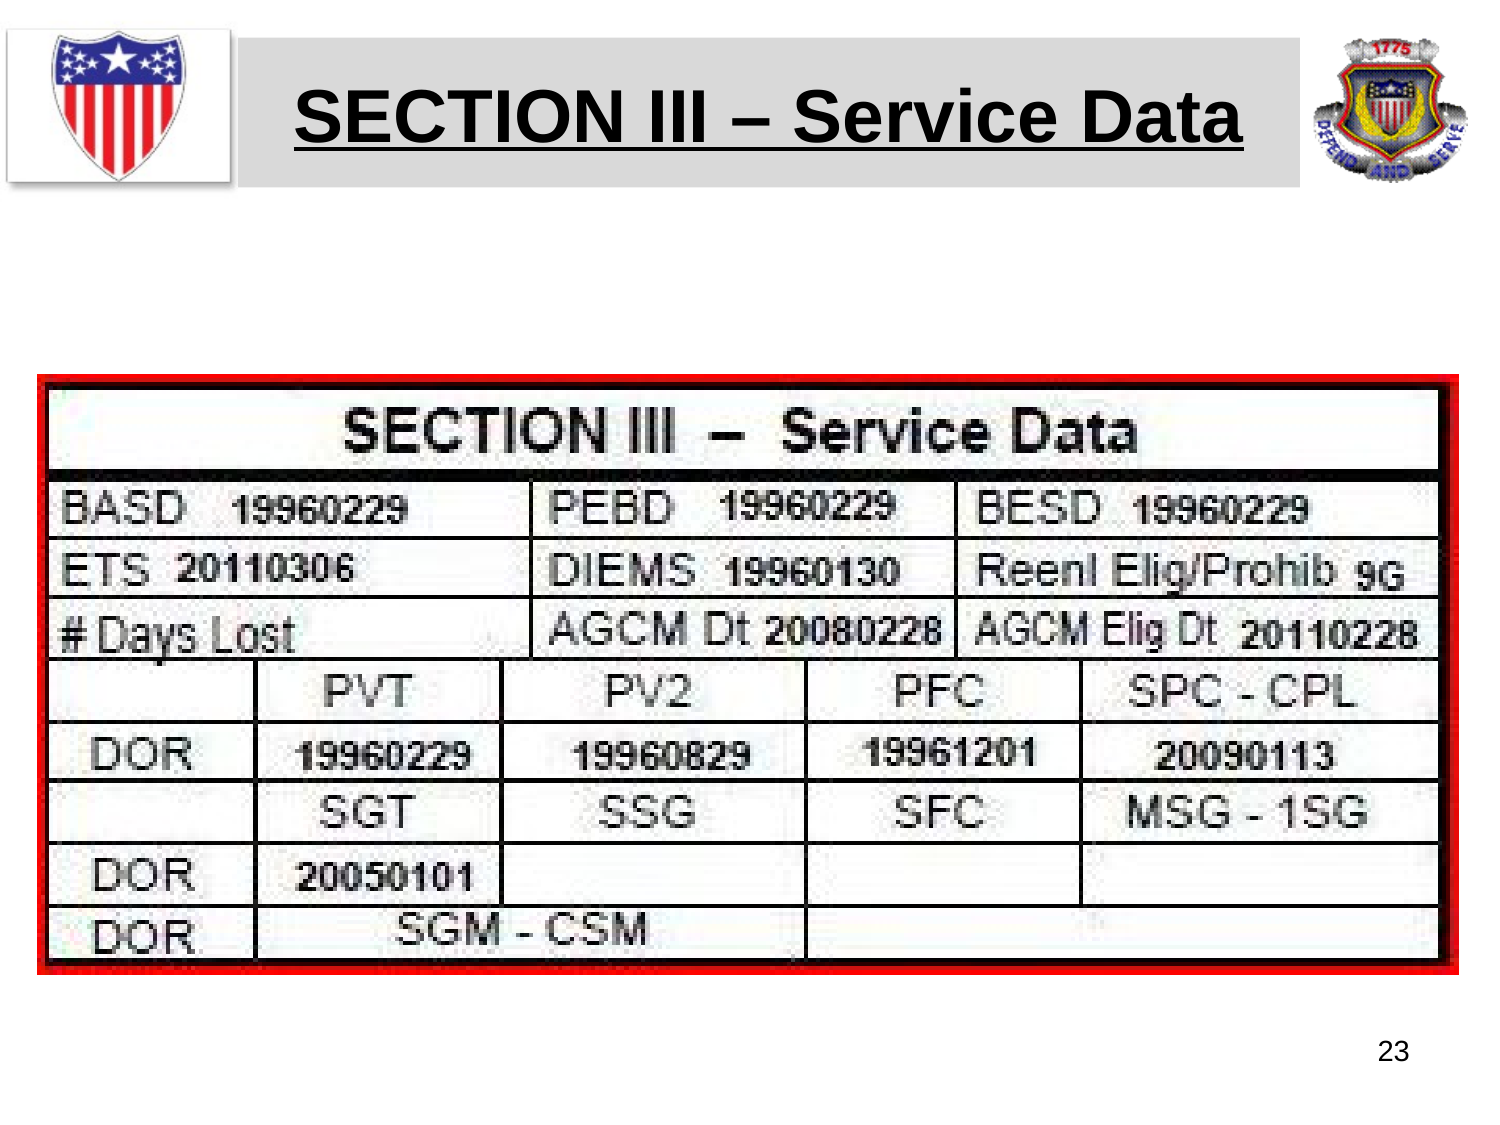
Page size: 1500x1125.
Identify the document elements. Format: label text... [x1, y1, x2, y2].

picture [1312, 37, 1468, 184]
picture [37, 374, 1459, 976]
title SECTION III – Service Data [241, 37, 1301, 188]
picture [0, 0, 238, 213]
slide_number 23 [1349, 1024, 1426, 1103]
